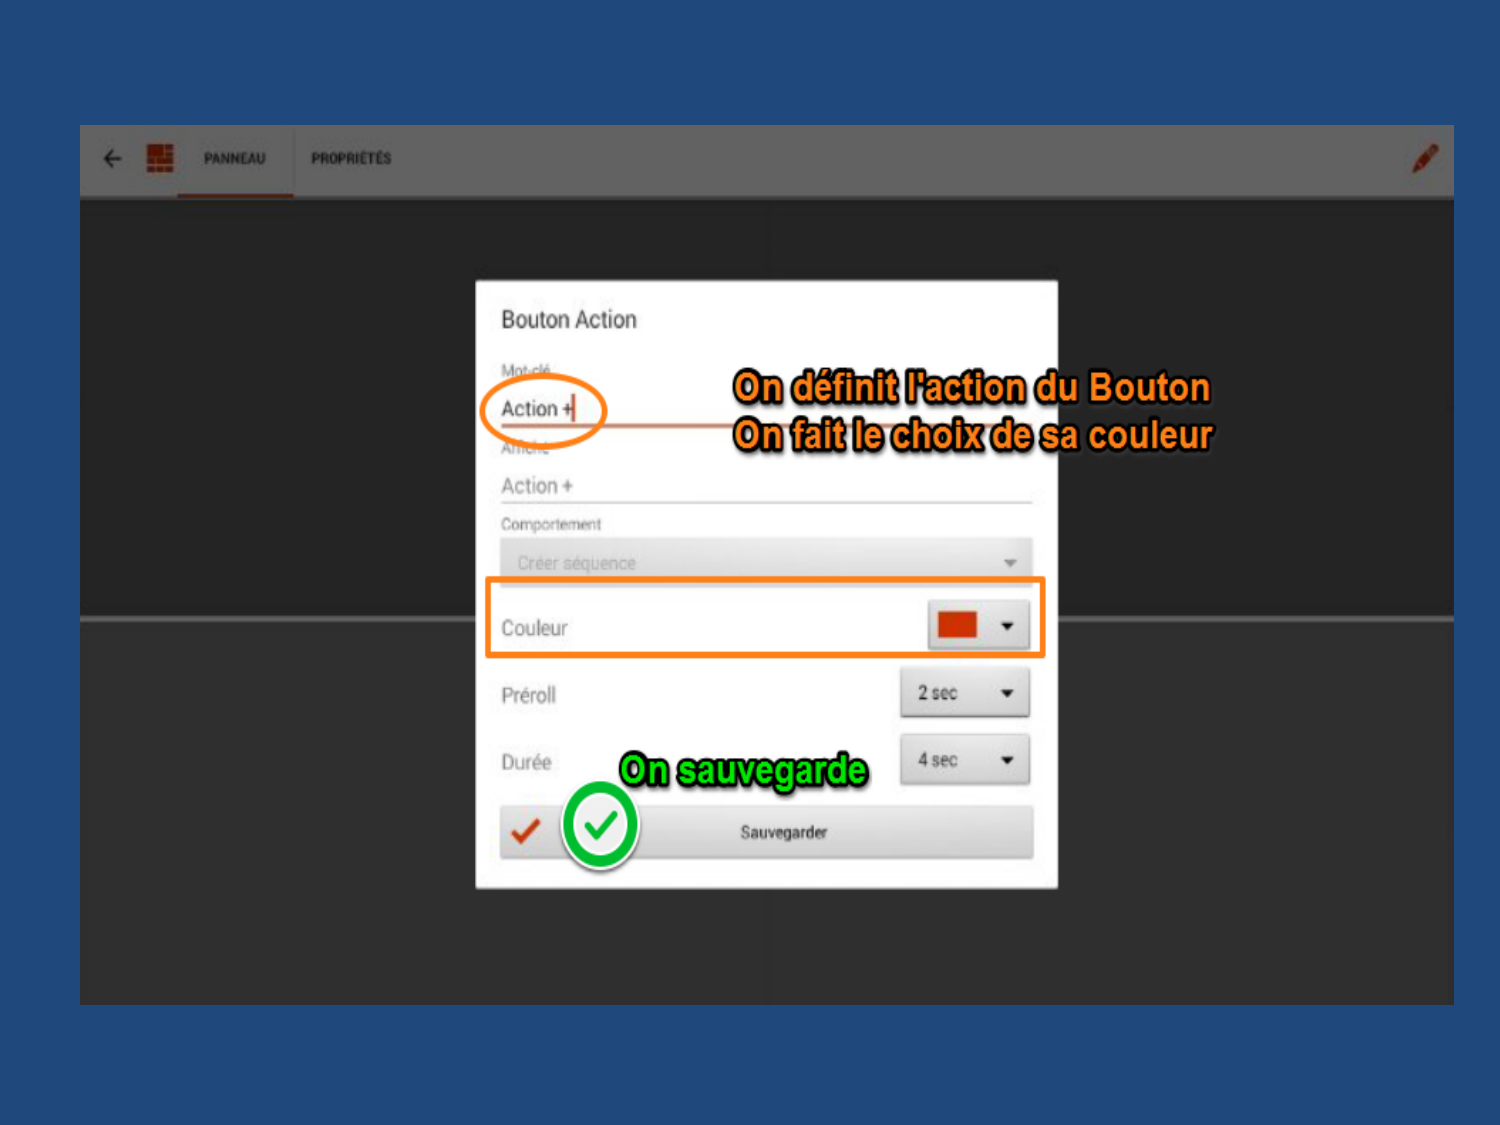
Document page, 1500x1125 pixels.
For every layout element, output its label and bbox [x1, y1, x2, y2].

list [80, 125, 1454, 1006]
